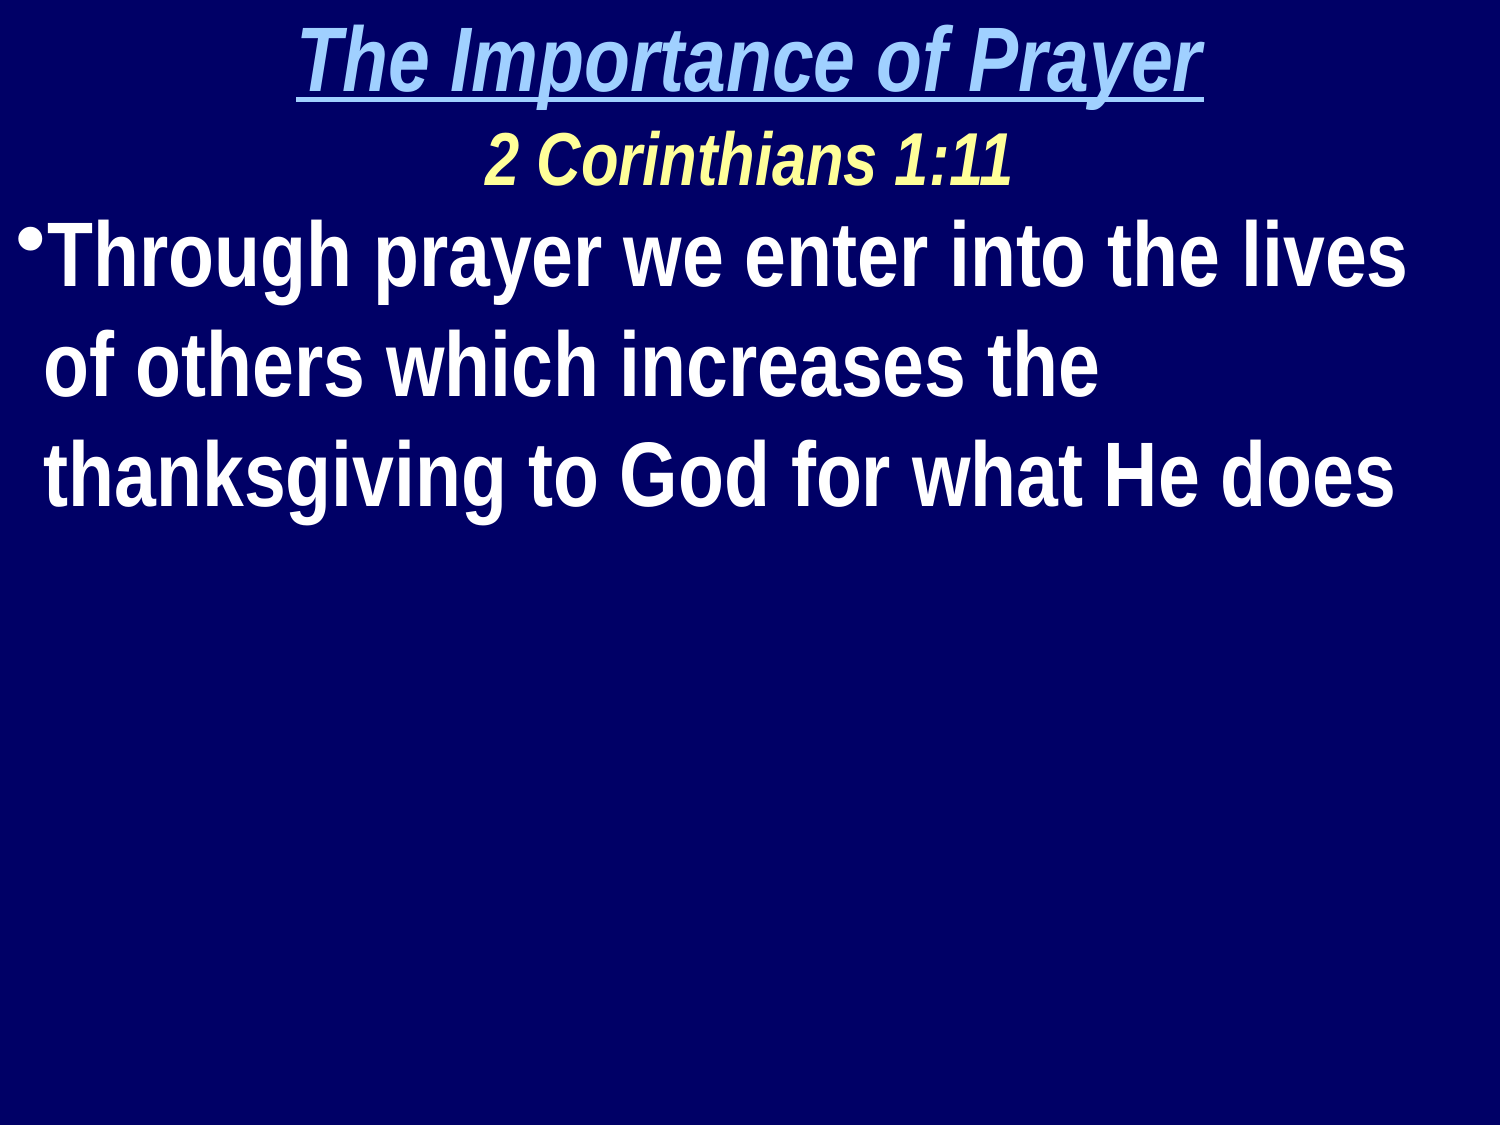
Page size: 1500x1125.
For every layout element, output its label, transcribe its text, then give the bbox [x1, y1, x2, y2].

title The Importance of Prayer 2 Corinthians 1:11 [0, 0, 1500, 187]
list Through prayer we enter into the lives of others which increases the thanksgiving to God for what He does [0, 187, 1500, 1125]
